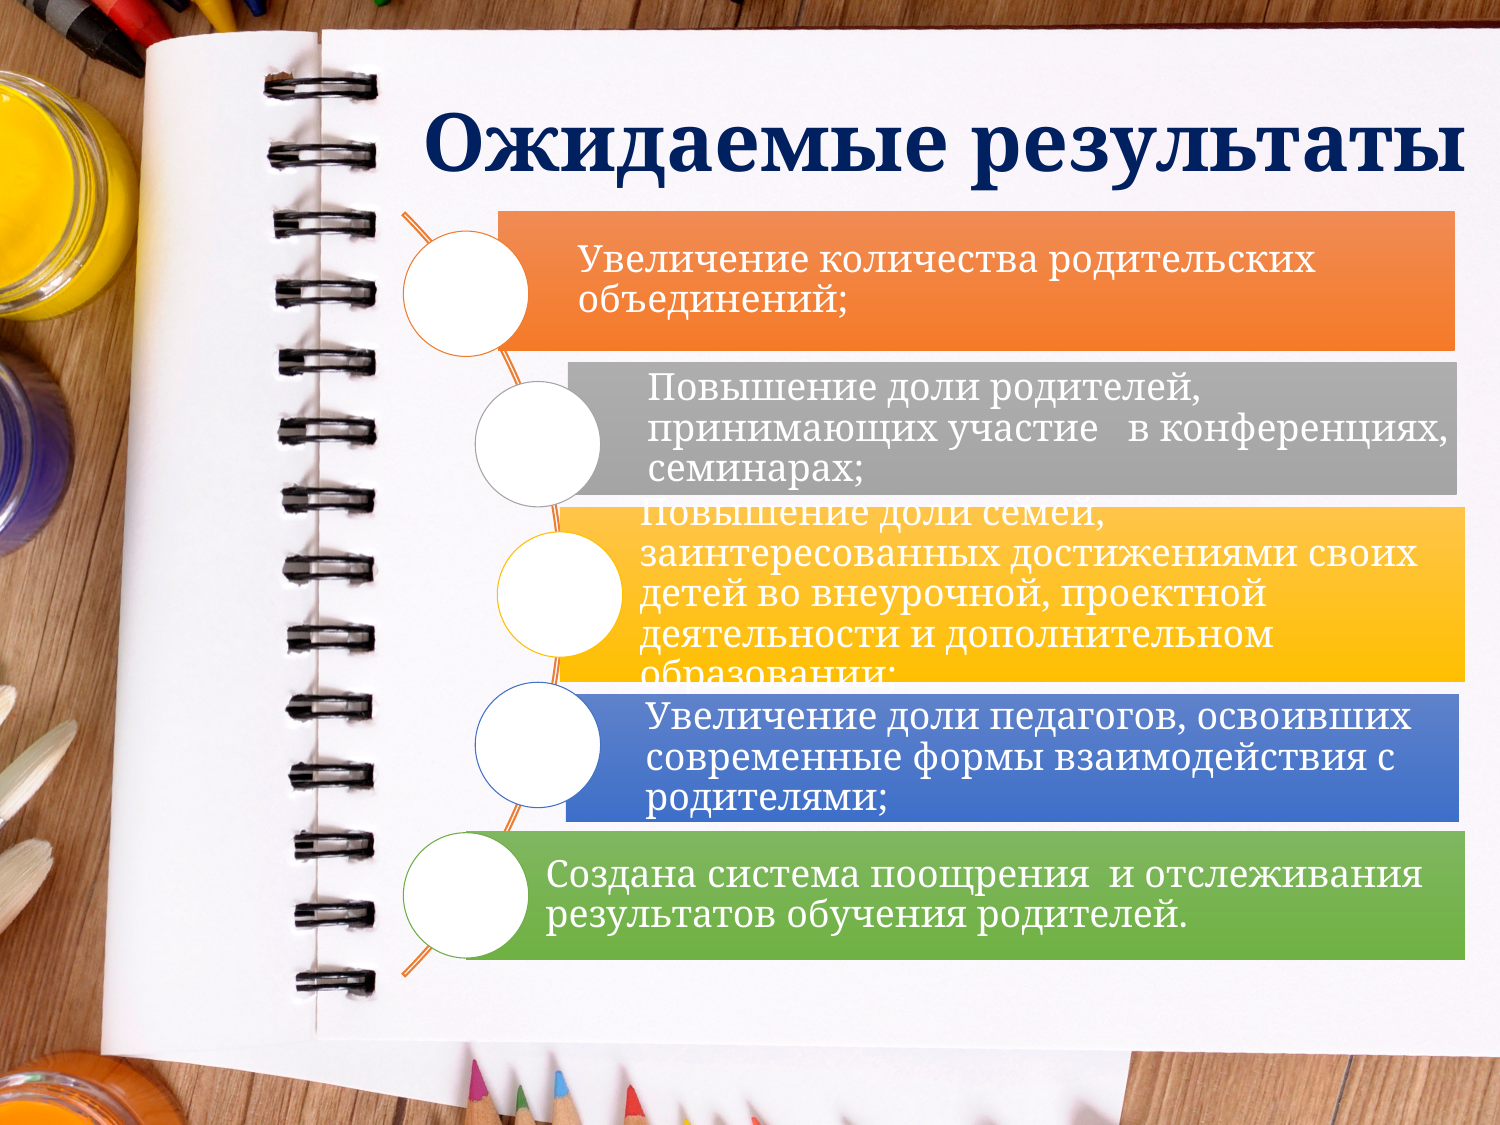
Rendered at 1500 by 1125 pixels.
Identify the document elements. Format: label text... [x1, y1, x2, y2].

picture [0, 0, 1500, 1125]
title Ожидаемые результаты [390, 52, 1500, 238]
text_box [390, 193, 1476, 996]
